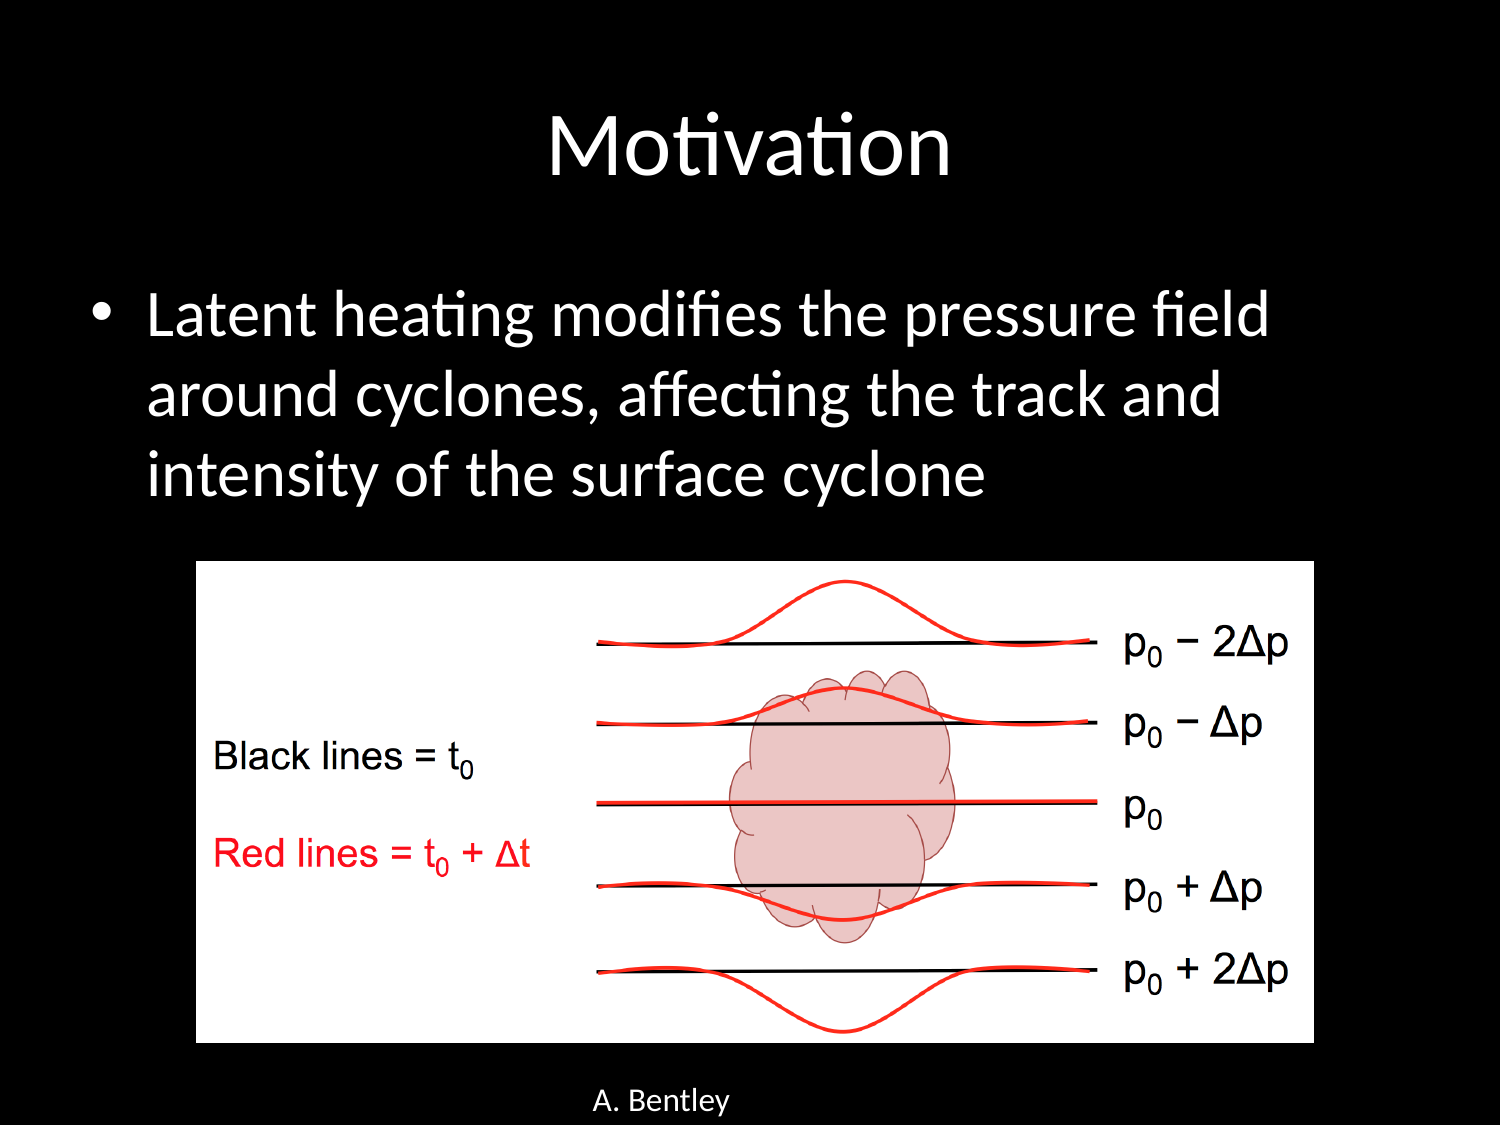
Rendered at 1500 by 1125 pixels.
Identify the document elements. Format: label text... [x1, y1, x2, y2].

picture [196, 561, 1314, 1043]
text_box A. Bentley [380, 1071, 943, 1125]
title Motivation [75, 45, 1425, 233]
list Latent heating modifies the pressure field around cyclones, affecting the track and intensity of the surface cyclone [75, 262, 1425, 1005]
